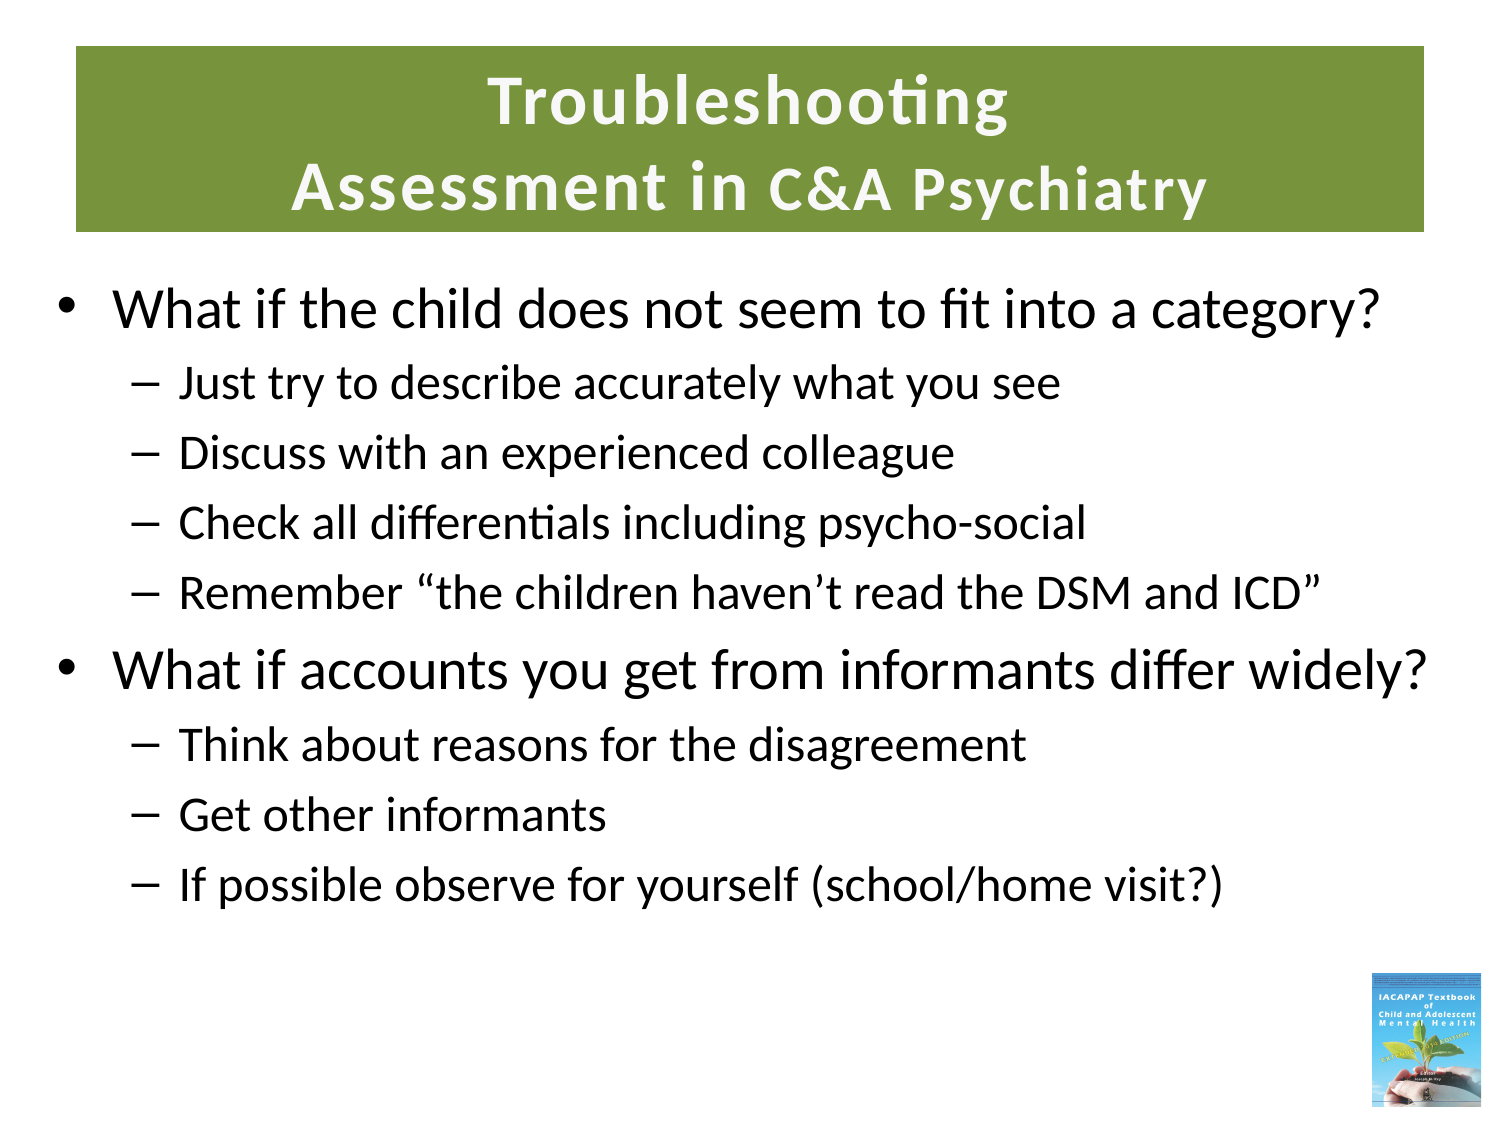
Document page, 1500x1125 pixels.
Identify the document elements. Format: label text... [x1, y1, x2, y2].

list What if the child does not seem to fit into a category? Just try to describe accurately what you see Discuss with an experienced colleague Check all differentials including psycho-social Remember “the children haven’t read the DSM and ICD” What if accounts you get from informants differ widely? Think about reasons for the disagreement Get other informants If possible observe for yourself (school/home visit?) [41, 262, 1462, 1005]
title Troubleshooting Assessment in C&A Psychiatry [75, 45, 1425, 233]
picture [1371, 973, 1482, 1107]
